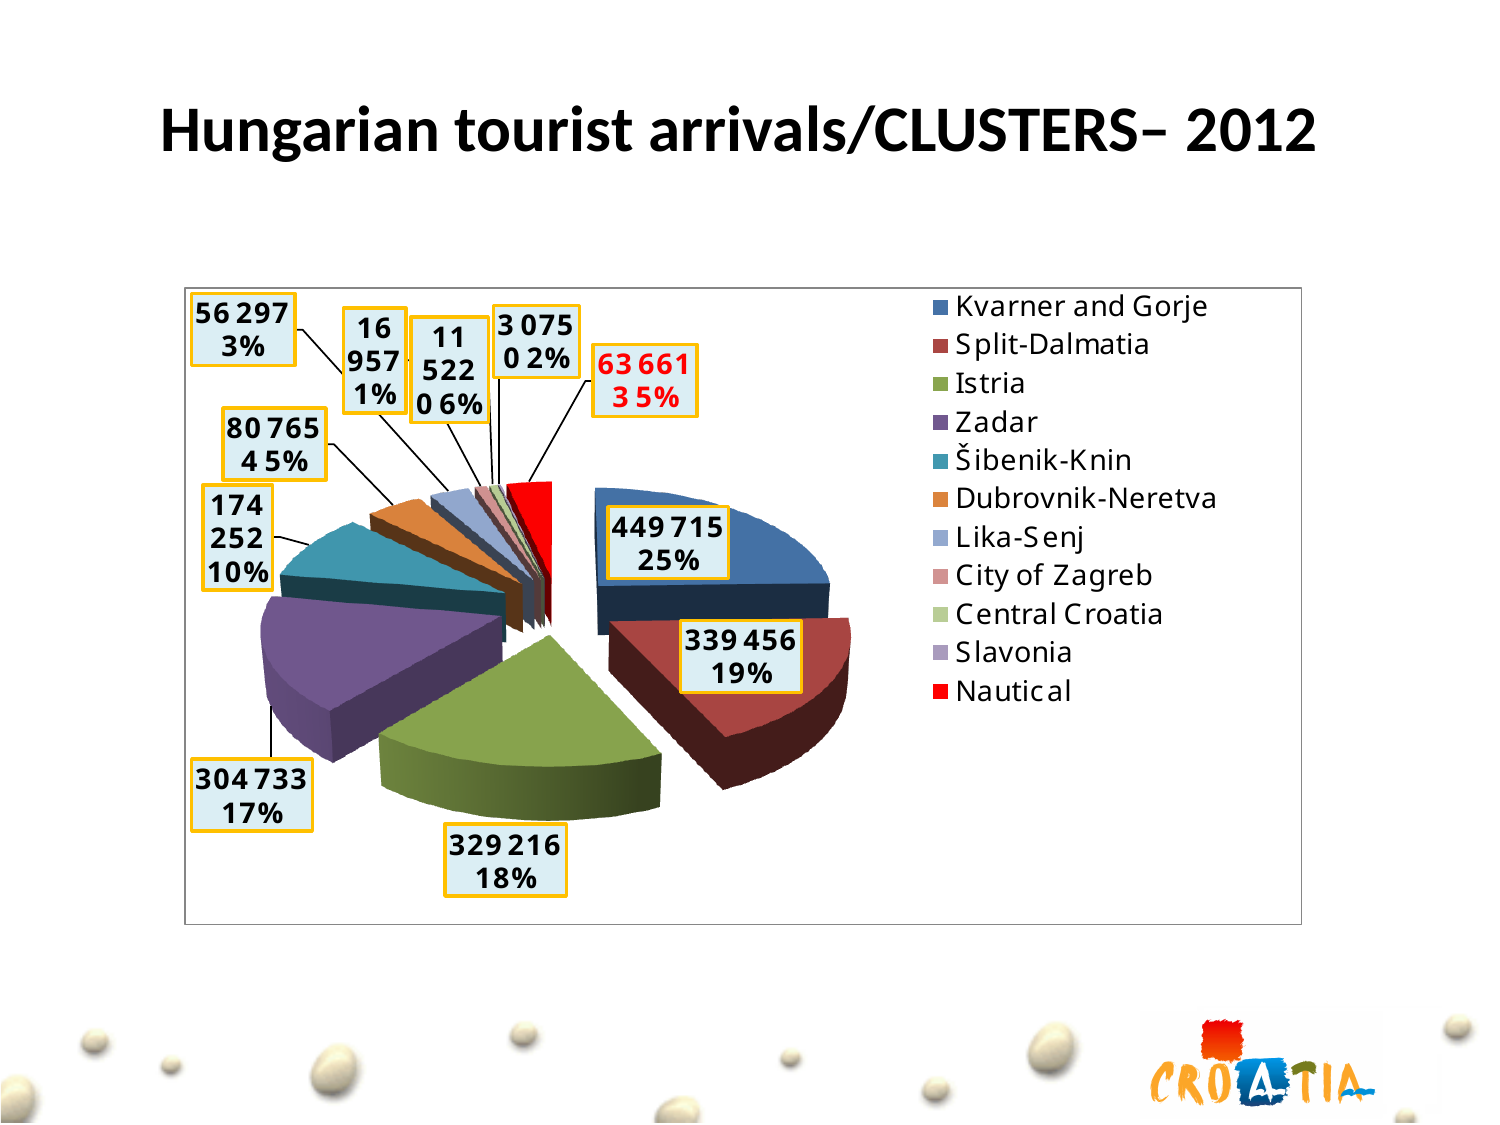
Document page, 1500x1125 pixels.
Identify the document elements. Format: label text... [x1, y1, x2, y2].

title Hungarian tourist arrivals/CLUSTERS– 2012 [64, 78, 1415, 173]
picture [0, 1006, 1500, 1123]
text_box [177, 280, 1310, 934]
